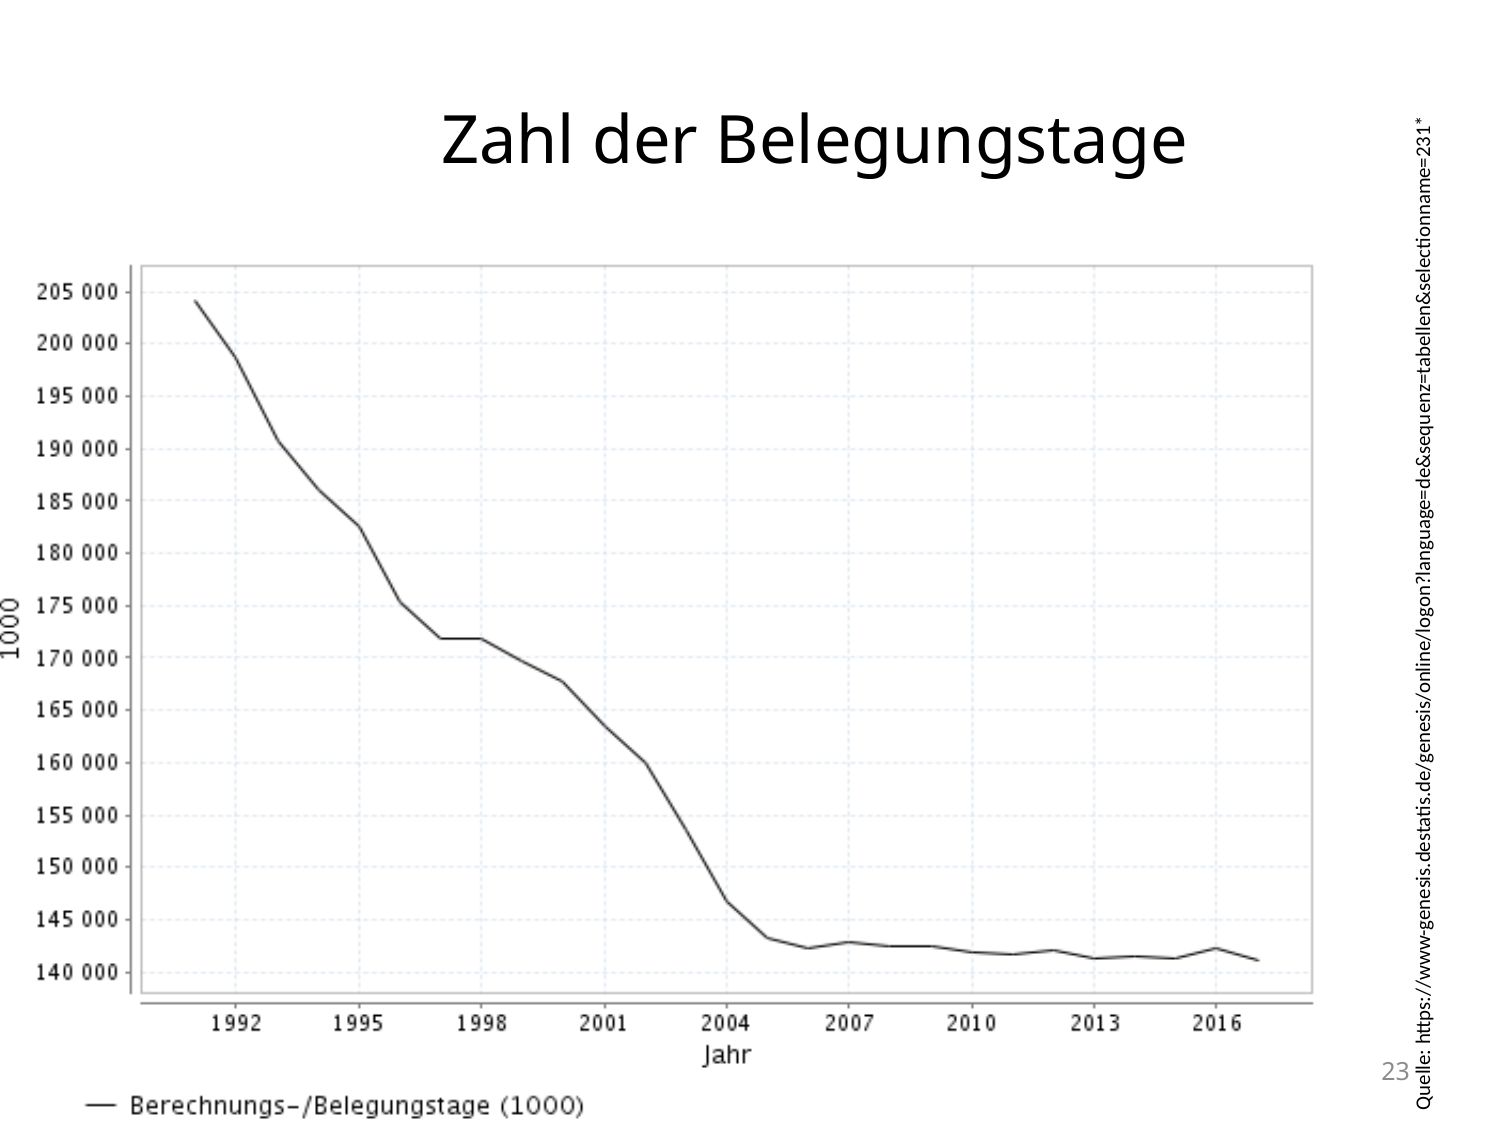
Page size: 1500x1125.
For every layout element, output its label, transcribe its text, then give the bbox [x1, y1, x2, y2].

picture [0, 243, 1365, 1125]
slide_number 23 [1367, 1042, 1425, 1103]
text_box Quelle: https://www-genesis.destatis.de/genesis/online/logon?language=de&sequenz=tabellen&selectionname=231* [1401, 0, 1442, 1125]
text_box Zahl der Belegungstage [265, 89, 1365, 185]
